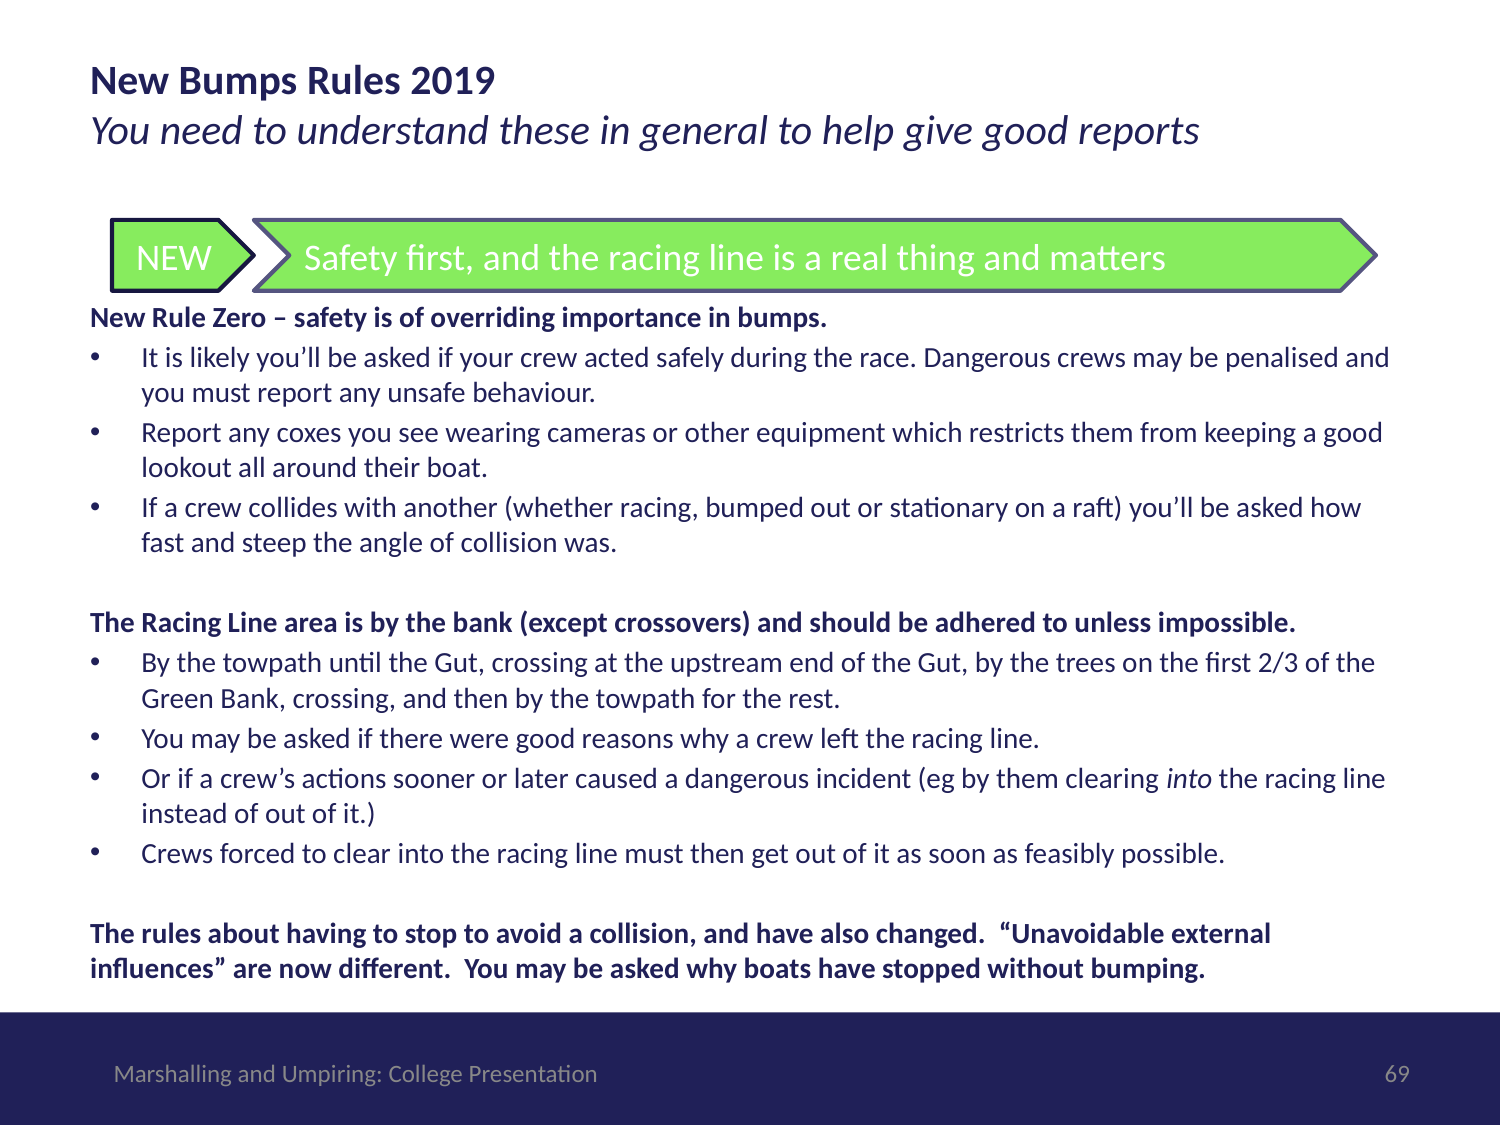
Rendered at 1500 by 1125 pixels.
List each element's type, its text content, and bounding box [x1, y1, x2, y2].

text_box NEW [112, 219, 254, 291]
slide_number ‹#› [1074, 1042, 1425, 1103]
title New Bumps Rules 2019 You need to understand these in general to help give good reports [75, 45, 1425, 185]
footer Marshalling and Umpiring: College Presentation [72, 1042, 640, 1103]
list New Rule Zero – safety is of overriding importance in bumps. It is likely you’ll be asked if your crew acted safely during the race. Dangerous crews may be penalised and you must report any unsafe behaviour. Report any coxes you see wearing cameras or other equipment which restricts them from keeping a good lookout all around their boat. If a crew collides with another (whether racing, bumped out or stationary on a raft) you’ll be asked how fast and steep the angle of collision was. The Racing Line area is by the bank (except crossovers) and should be adhered to unless impossible. By the towpath until the Gut, crossing at the upstream end of the Gut, by the trees on the first 2/3 of the Green Bank, crossing, and then by the towpath for the rest. You may be asked if there were good reasons why a crew left the racing line. Or if a crew’s actions sooner or later caused a dangerous incident (eg by them clearing into the racing line instead of out of it.) Crews forced to clear into the racing line must then get out of it as soon as feasibly possible. The rules about having to stop to avoid a collision, and have also changed. “Unavoidable external influences” are now different. You may be asked why boats have stopped without bumping. [75, 290, 1425, 1000]
text_box Safety first, and the racing line is a real thing and matters [253, 219, 1376, 291]
